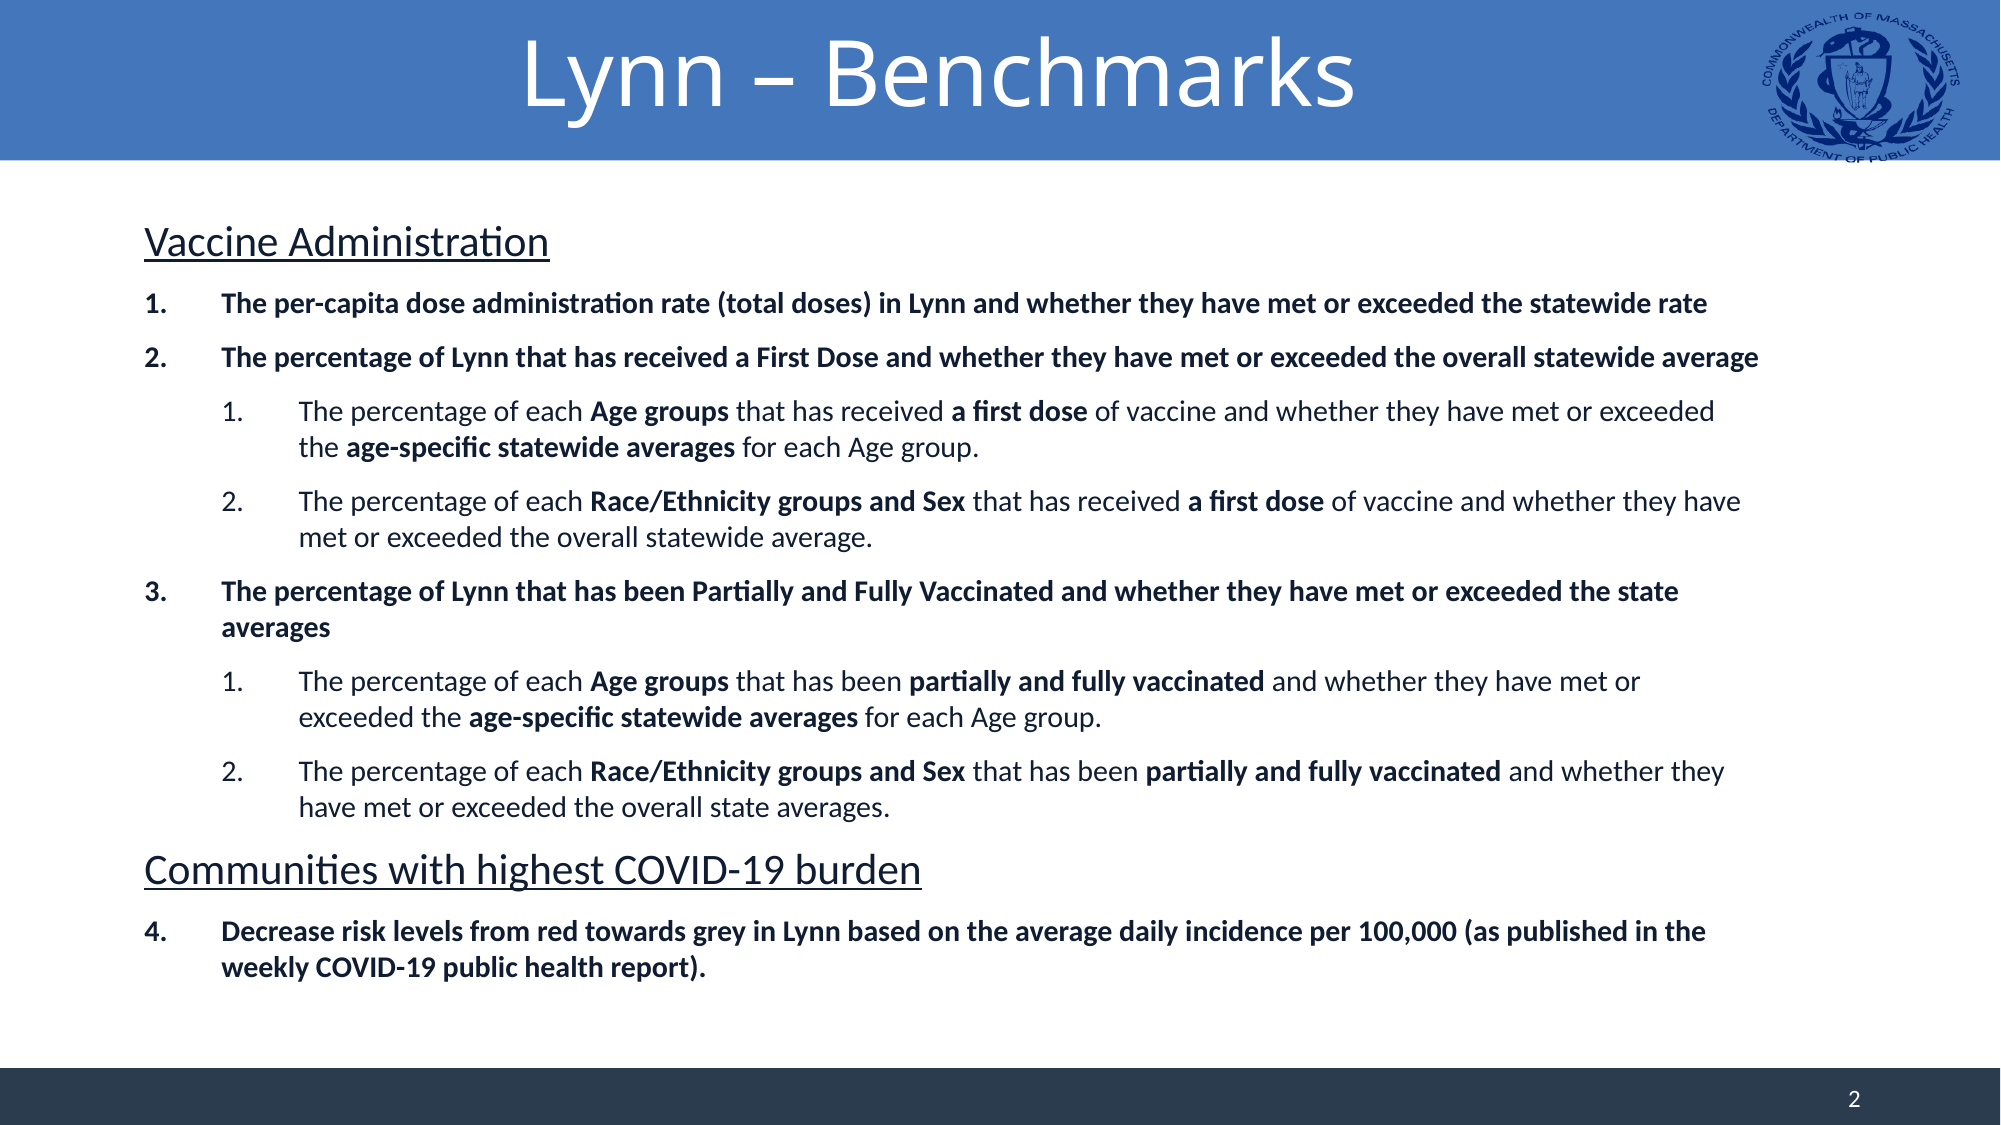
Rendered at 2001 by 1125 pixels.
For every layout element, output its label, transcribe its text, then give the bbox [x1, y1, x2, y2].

list Vaccine Administration The per-capita dose administration rate (total doses) in Lynn and whether they have met or exceeded the statewide rate The percentage of Lynn that has received a First Dose and whether they have met or exceeded the overall statewide average The percentage of each Age groups that has received a first dose of vaccine and whether they have met or exceeded the age-specific statewide averages for each Age group. The percentage of each Race/Ethnicity groups and Sex that has received a first dose of vaccine and whether they have met or exceeded the overall statewide average. The percentage of Lynn that has been Partially and Fully Vaccinated and whether they have met or exceeded the state averages The percentage of each Age groups that has been partially and fully vaccinated and whether they have met or exceeded the age-specific statewide averages for each Age group. The percentage of each Race/Ethnicity groups and Sex that has been partially and fully vaccinated and whether they have met or exceeded the overall state averages. Communities with highest COVID-19 burden Decrease risk levels from red towards grey in Lynn based on the average daily incidence per 100,000 (as published in the weekly COVID-19 public health report). [129, 205, 1776, 1019]
title Lynn – Benchmarks [78, 7, 1800, 150]
picture [1760, 12, 1961, 163]
slide_number 2 [1833, 1074, 1934, 1125]
